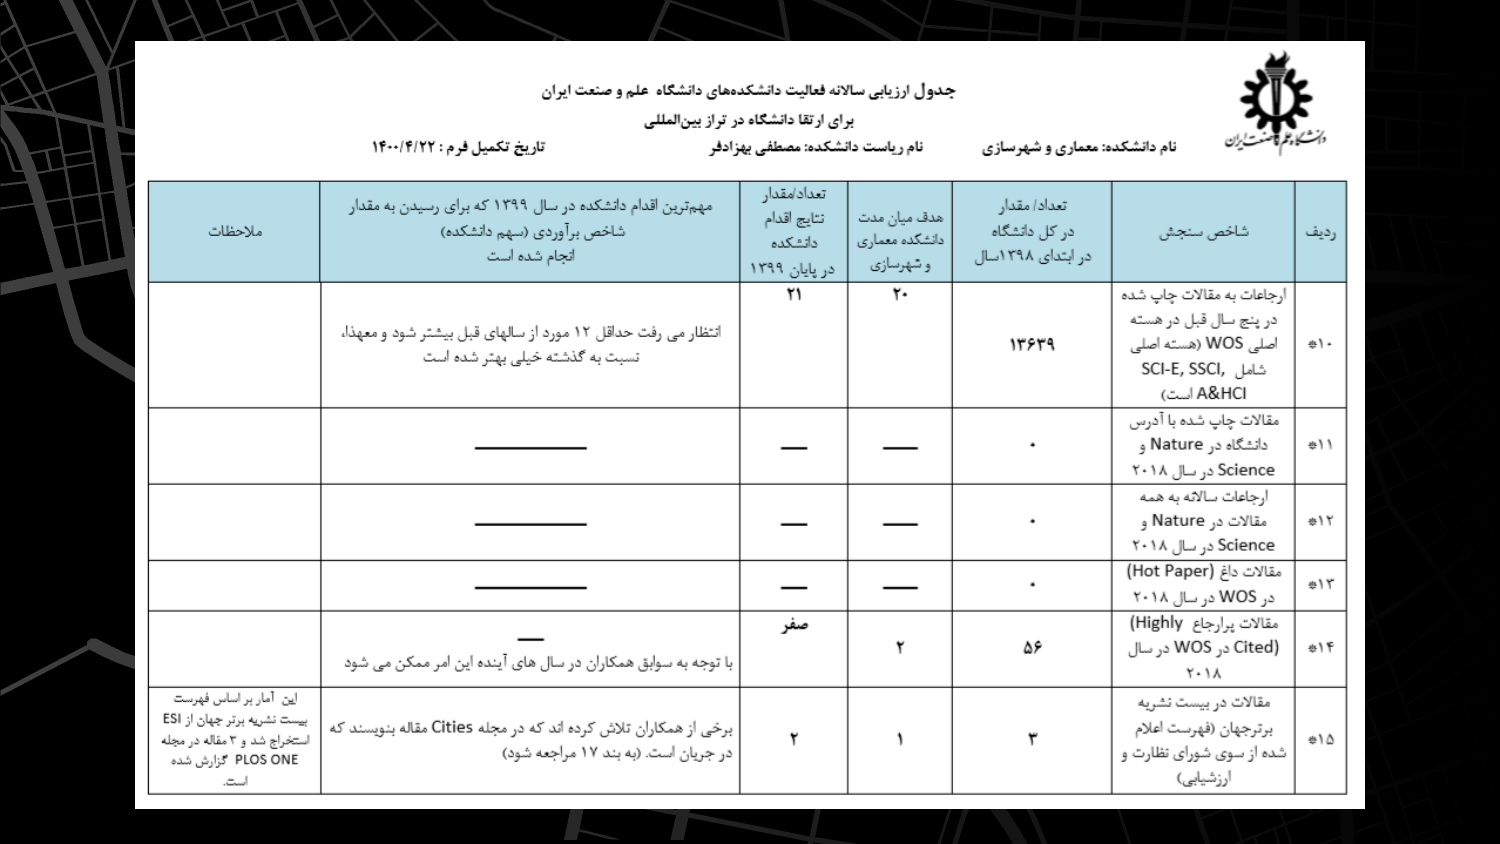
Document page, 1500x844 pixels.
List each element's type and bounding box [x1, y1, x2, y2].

picture [135, 41, 1365, 809]
